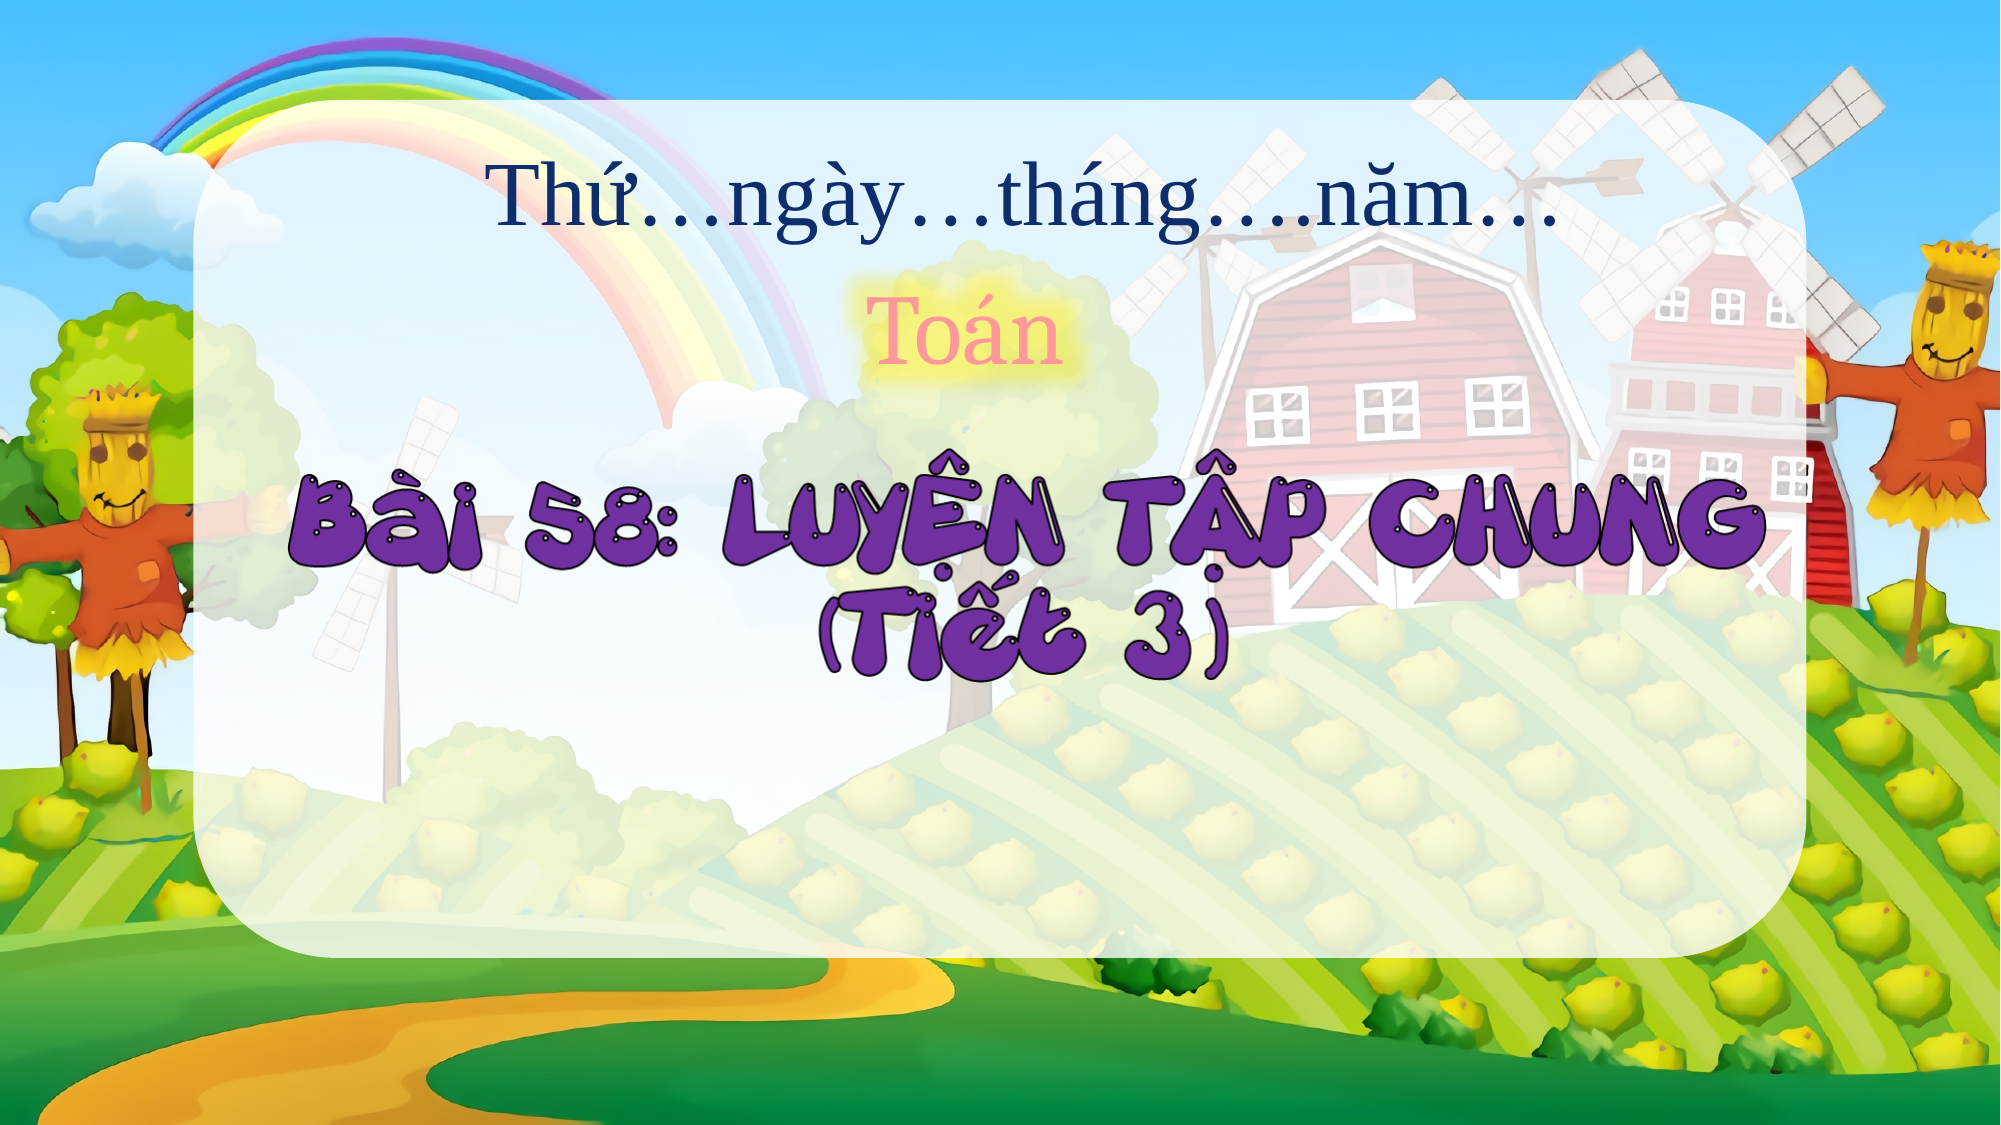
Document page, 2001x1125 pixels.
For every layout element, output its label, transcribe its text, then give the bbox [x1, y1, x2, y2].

picture [0, 0, 2001, 1125]
text_box Toán [750, 256, 1181, 392]
text_box [250, 97, 1750, 126]
text_box Thứ…ngày…tháng….năm… [246, 126, 1805, 420]
text_box [191, 129, 1809, 960]
text_box Toán [724, 230, 1209, 252]
